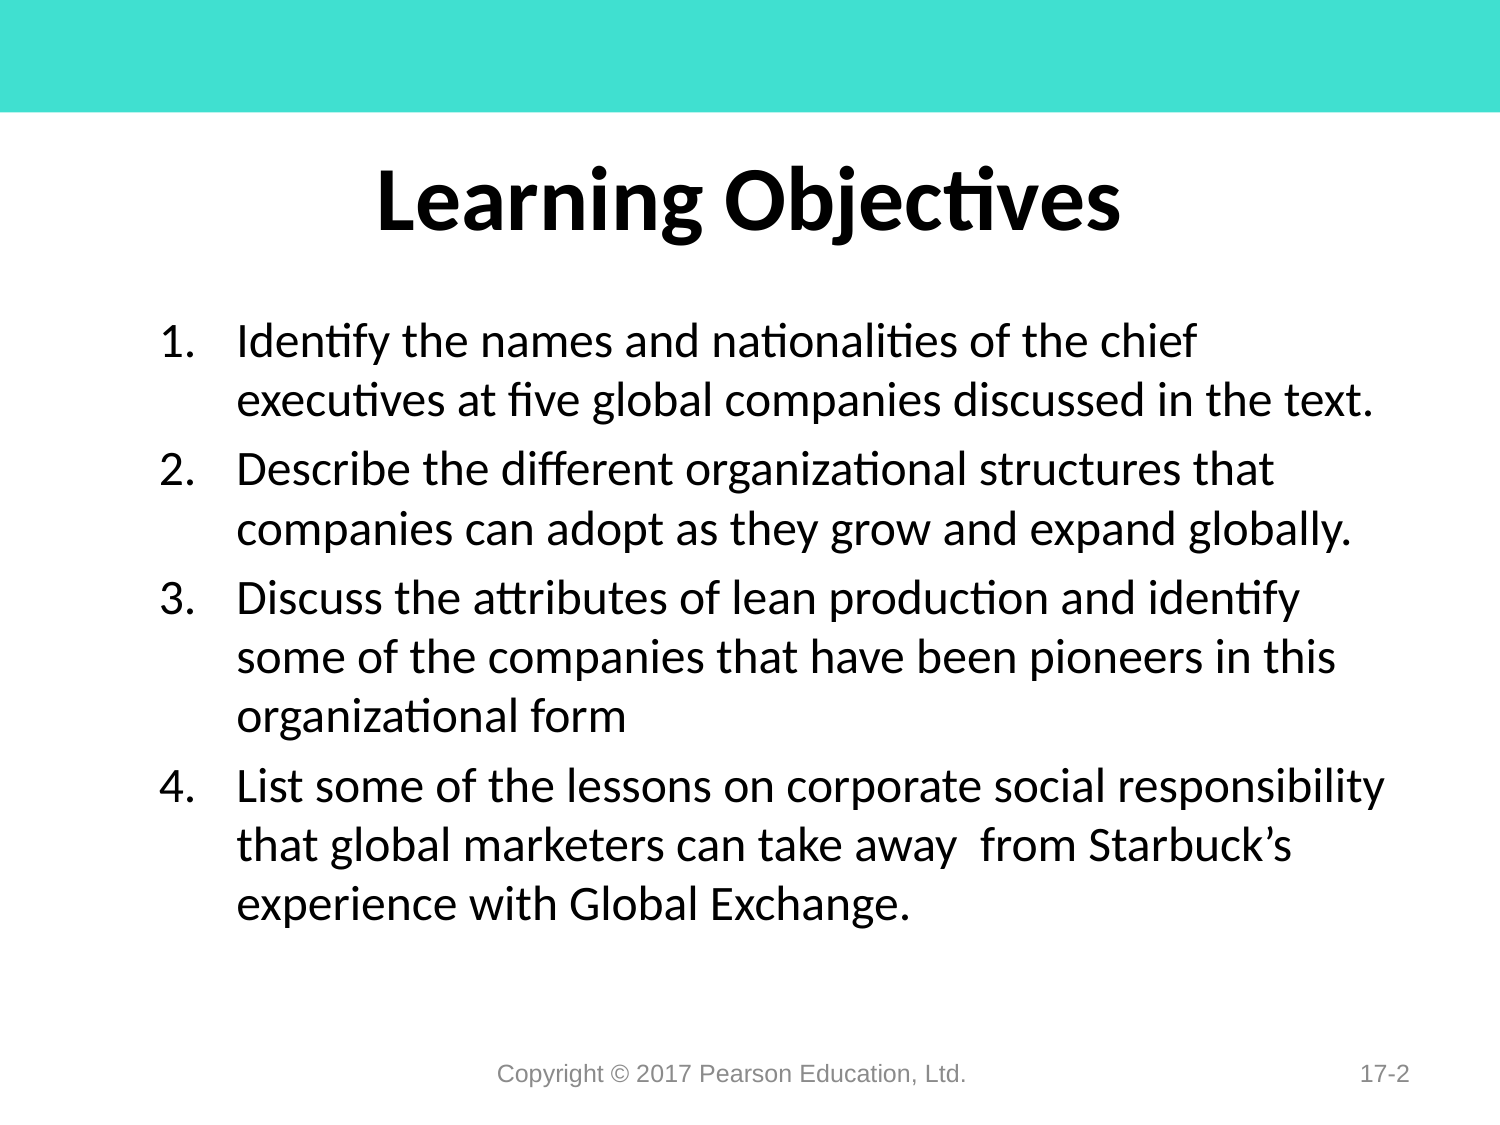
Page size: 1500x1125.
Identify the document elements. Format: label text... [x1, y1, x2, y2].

slide_number 17-2 [1074, 1042, 1425, 1103]
list Identify the names and nationalities of the chief executives at five global companies discussed in the text. Describe the different organizational structures that companies can adopt as they grow and expand globally. Discuss the attributes of lean production and identify some of the companies that have been pioneers in this organizational form List some of the lessons on corporate social responsibility that global marketers can take away from Starbuck’s experience with Global Exchange. [75, 299, 1402, 1005]
title Learning Objectives [75, 99, 1425, 288]
footer Copyright © 2017 Pearson Education, Ltd. [481, 1042, 988, 1103]
